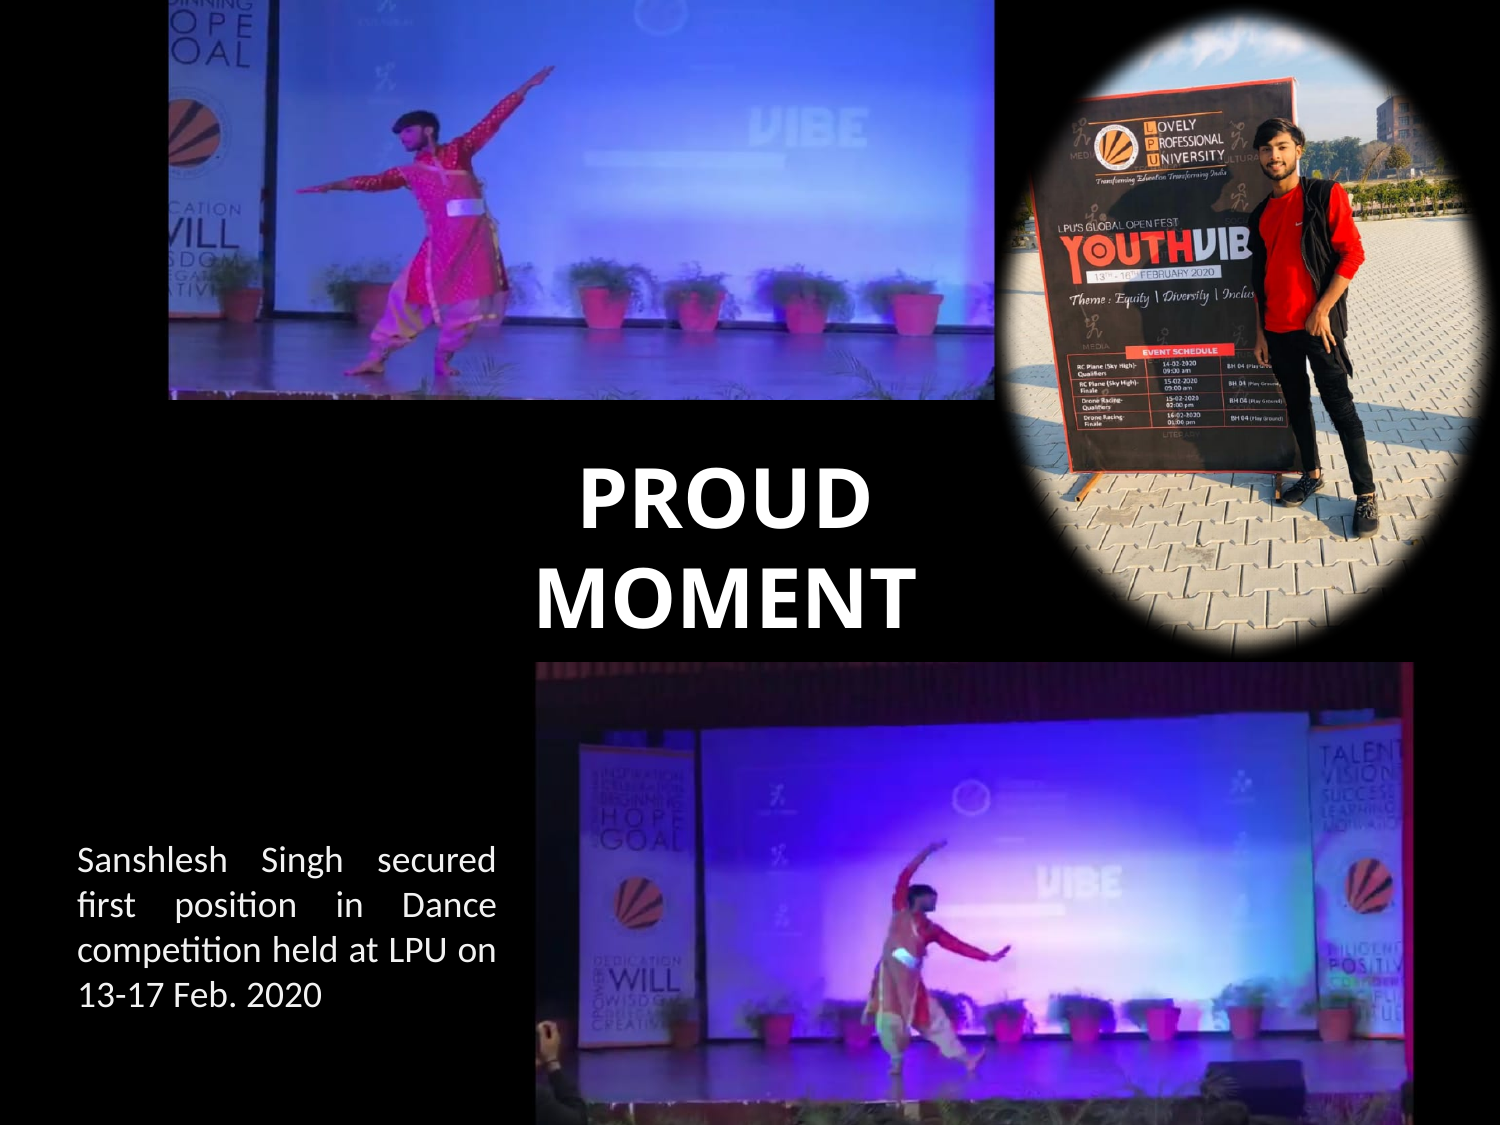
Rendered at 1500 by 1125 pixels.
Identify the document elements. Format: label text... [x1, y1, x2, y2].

picture [87, 0, 1500, 1125]
text_box Sanshlesh Singh secured first position in Dance competition held at LPU on 13-17 Feb. 2020 [62, 828, 444, 1023]
text_box PROUD MOMENT [462, 437, 982, 653]
